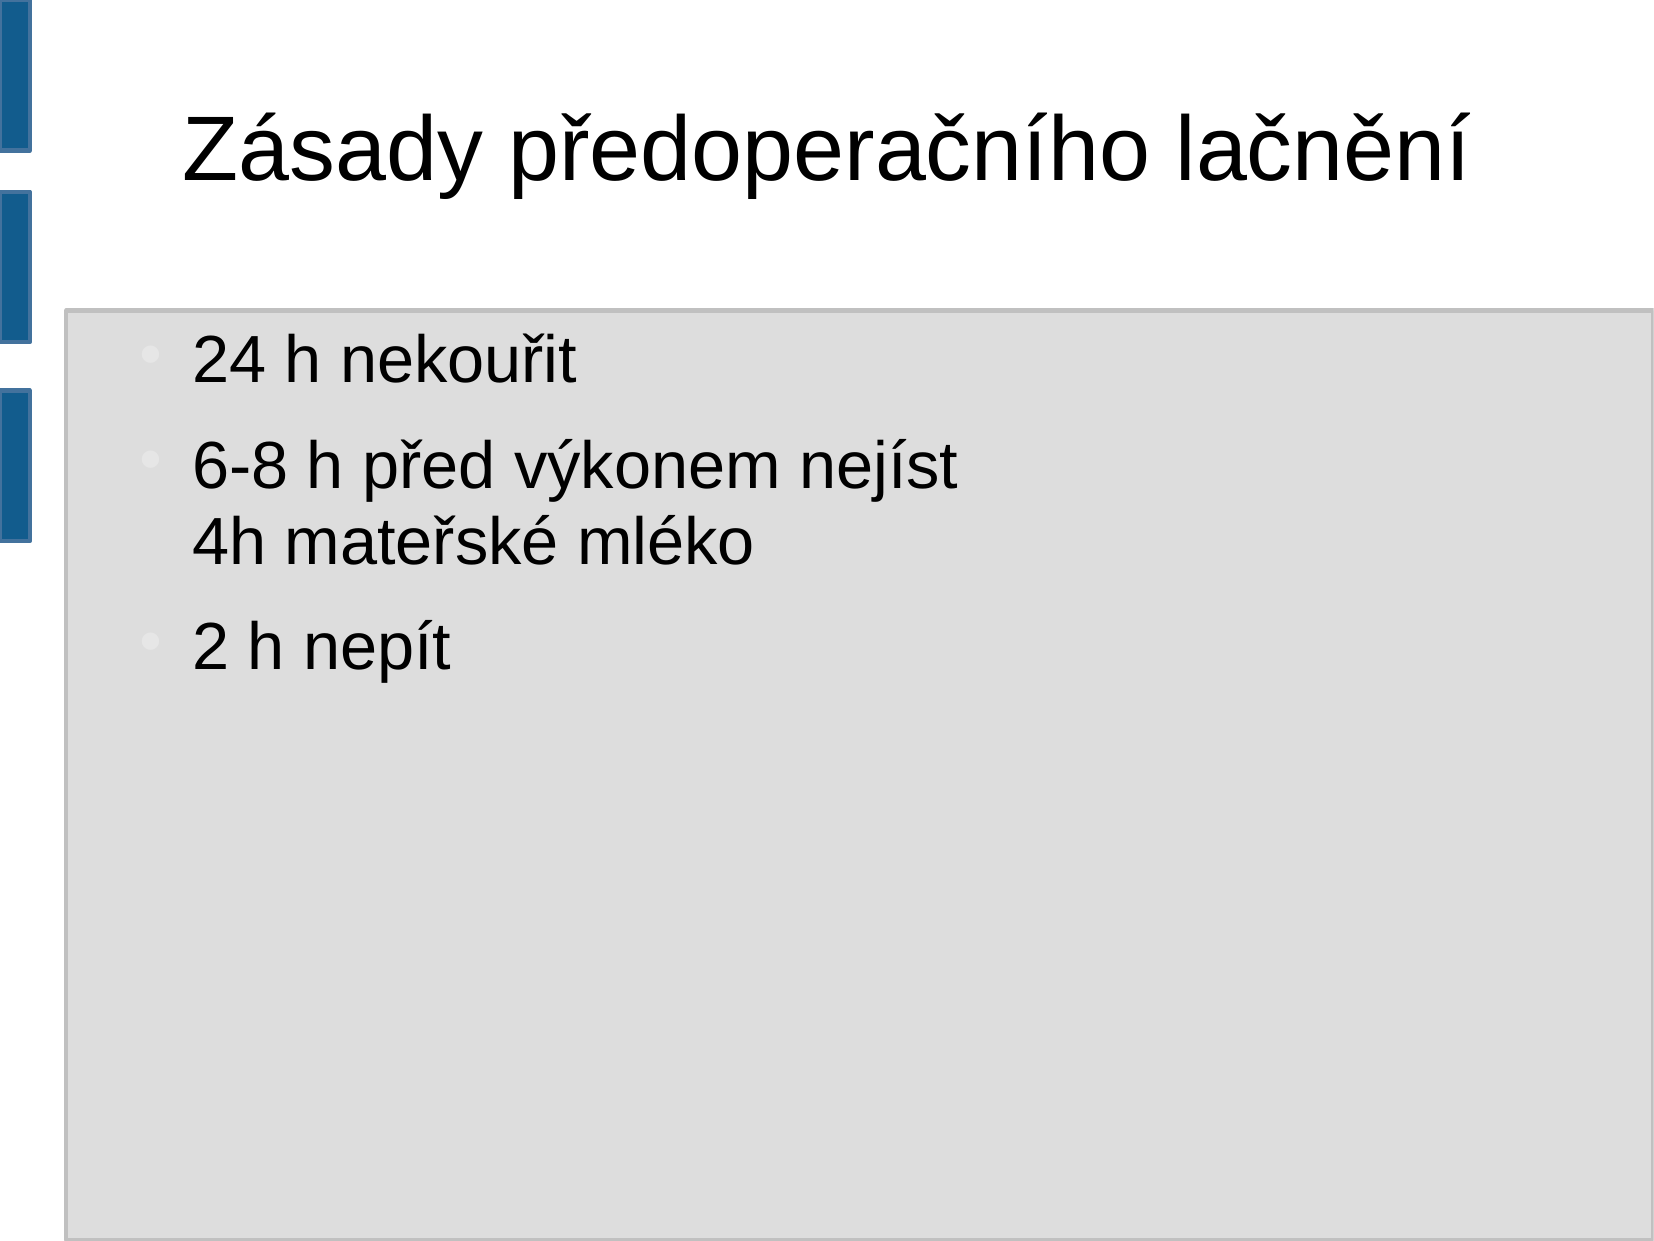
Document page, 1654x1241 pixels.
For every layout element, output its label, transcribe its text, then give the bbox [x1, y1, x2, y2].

list 24 h nekouřit 6-8 h před výkonem nejíst 4h mateřské mléko 2 h nepít [121, 322, 1561, 1027]
title Zásady předoperačního lačnění [121, 46, 1534, 254]
